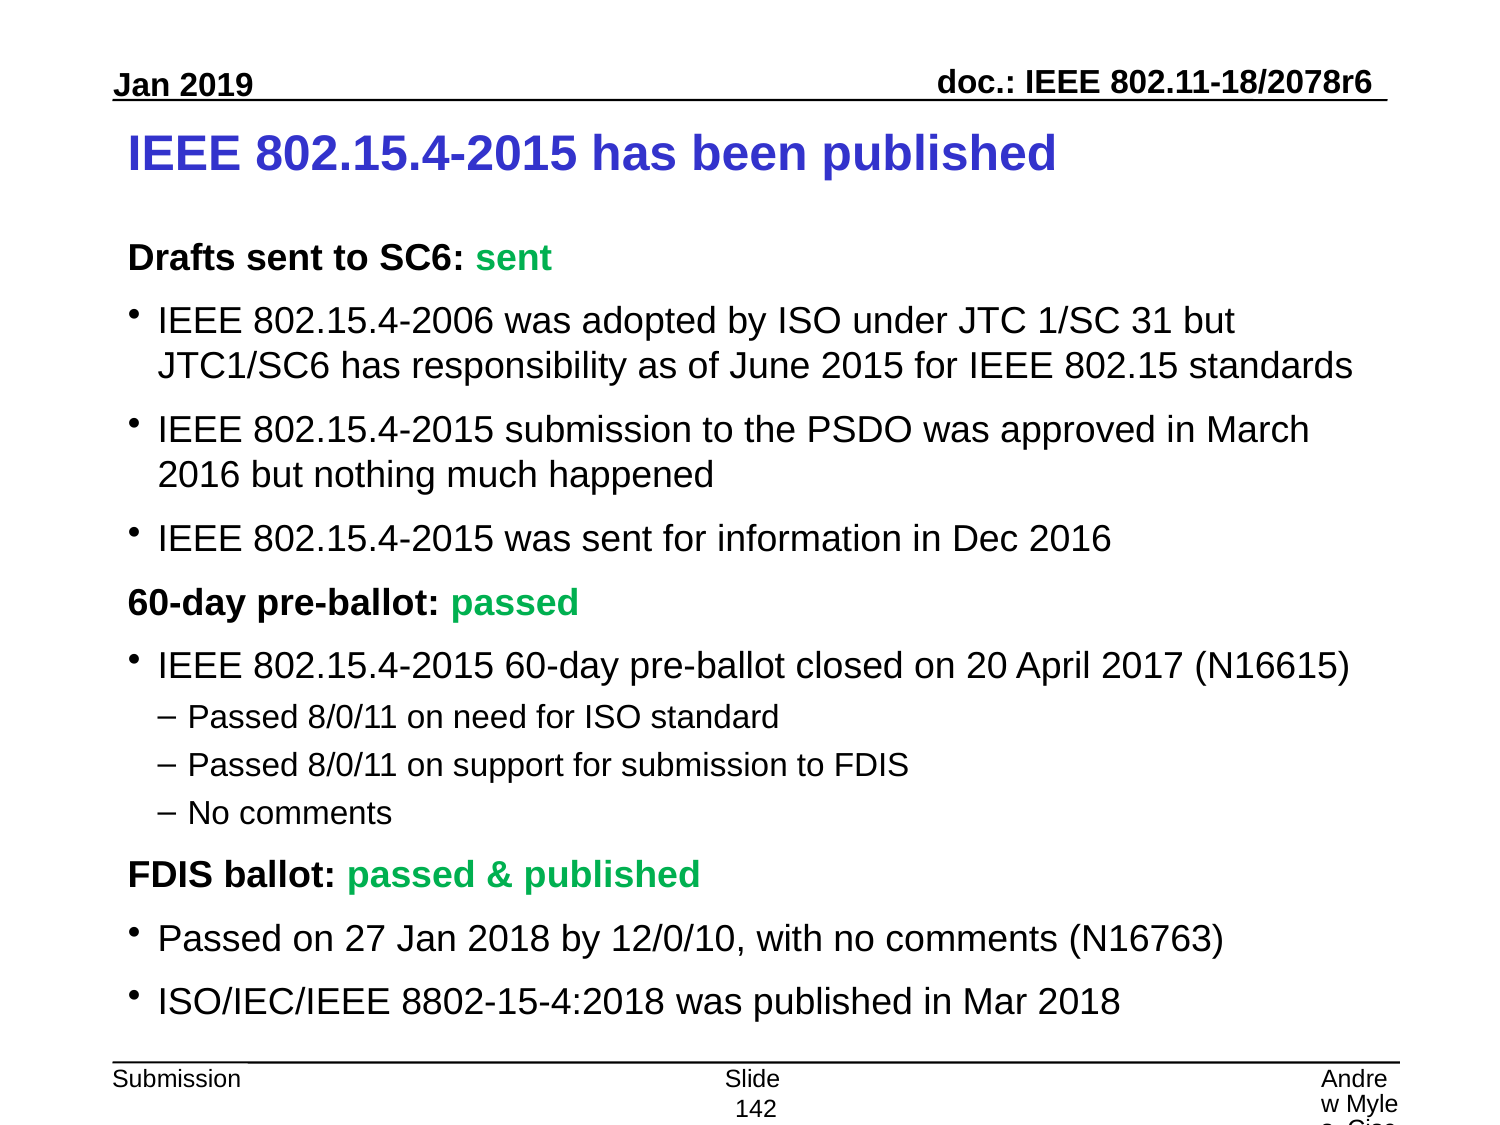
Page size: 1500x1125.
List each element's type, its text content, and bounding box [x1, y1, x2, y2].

list Drafts sent to SC6: sent IEEE 802.15.4-2006 was adopted by ISO under JTC 1/SC 31 but JTC1/SC6 has responsibility as of June 2015 for IEEE 802.15 standards IEEE 802.15.4-2015 submission to the PSDO was approved in March 2016 but nothing much happened IEEE 802.15.4-2015 was sent for information in Dec 2016 60-day pre-ballot: passed IEEE 802.15.4-2015 60-day pre-ballot closed on 20 April 2017 (N16615) Passed 8/0/11 on need for ISO standard Passed 8/0/11 on support for submission to FDIS No comments FDIS ballot: passed & published Passed on 27 Jan 2018 by 12/0/10, with no comments (N16763) ISO/IEC/IEEE 8802-15-4:2018 was published in Mar 2018 [112, 224, 1388, 900]
footer Andrew Myles, Cisco [1320, 1061, 1402, 1093]
slide_number Slide 142 [709, 1061, 803, 1093]
title IEEE 802.15.4-2015 has been published [112, 112, 1388, 224]
